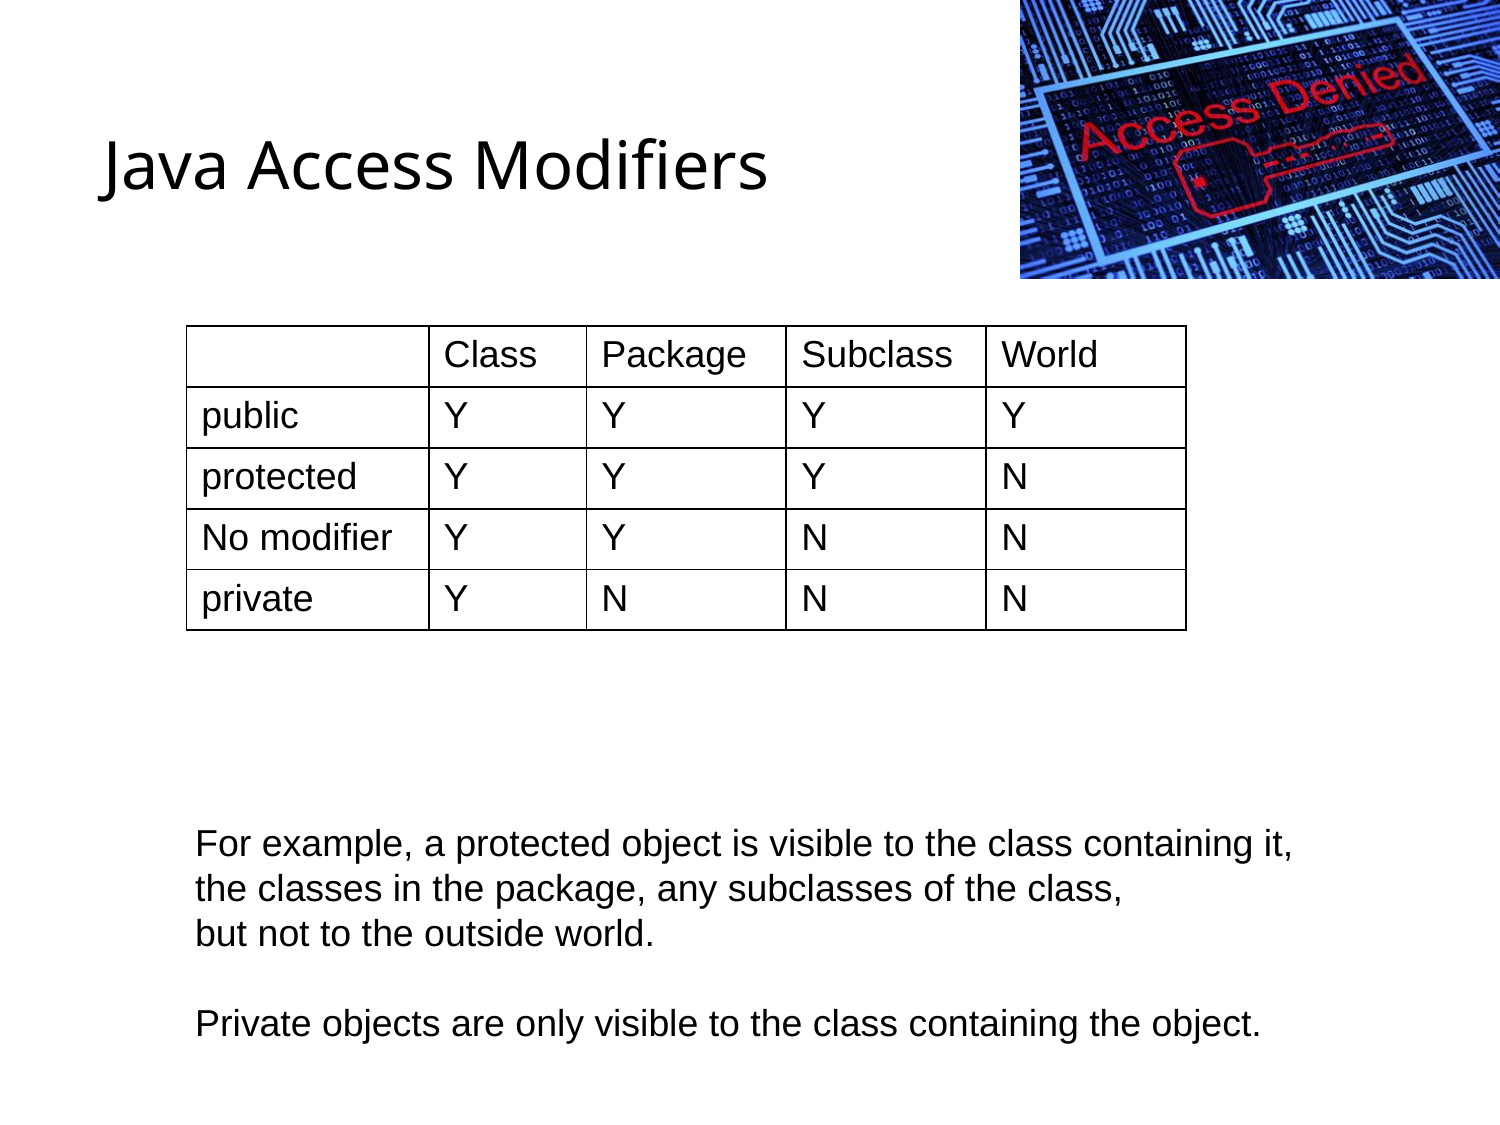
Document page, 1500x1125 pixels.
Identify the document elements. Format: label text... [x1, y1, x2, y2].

table_cell Y [430, 449, 586, 508]
table_cell Y [587, 449, 785, 508]
table_header [187, 327, 428, 386]
text_box For example, a protected object is visible to the class containing it, the classes in the package, any subclasses of the class, but not to the outside world. Private objects are only visible to the class containing the object. [180, 811, 1320, 1097]
table_cell Y [787, 388, 985, 447]
table_cell N [787, 510, 985, 569]
table_cell protected [187, 449, 428, 508]
table_cell N [987, 570, 1185, 629]
table_cell Y [587, 388, 785, 447]
table_cell N [787, 570, 985, 629]
table_cell N [587, 570, 785, 629]
table_header Class [430, 327, 586, 386]
table_cell N [987, 510, 1185, 569]
table_cell Y [587, 510, 785, 569]
table_cell private [187, 570, 428, 629]
table_cell No modifier [187, 510, 428, 569]
table_cell Y [430, 388, 586, 447]
table_cell Y [787, 449, 985, 508]
table_cell Y [430, 570, 586, 629]
table_cell N [987, 449, 1185, 508]
picture [1019, 0, 1500, 279]
table_cell Y [430, 510, 586, 569]
table_cell public [187, 388, 428, 447]
table_header World [987, 327, 1185, 386]
table_header Package [587, 327, 785, 386]
table_cell Y [987, 388, 1185, 447]
title Java Access Modifiers [103, 59, 1014, 278]
table_header Subclass [787, 327, 985, 386]
